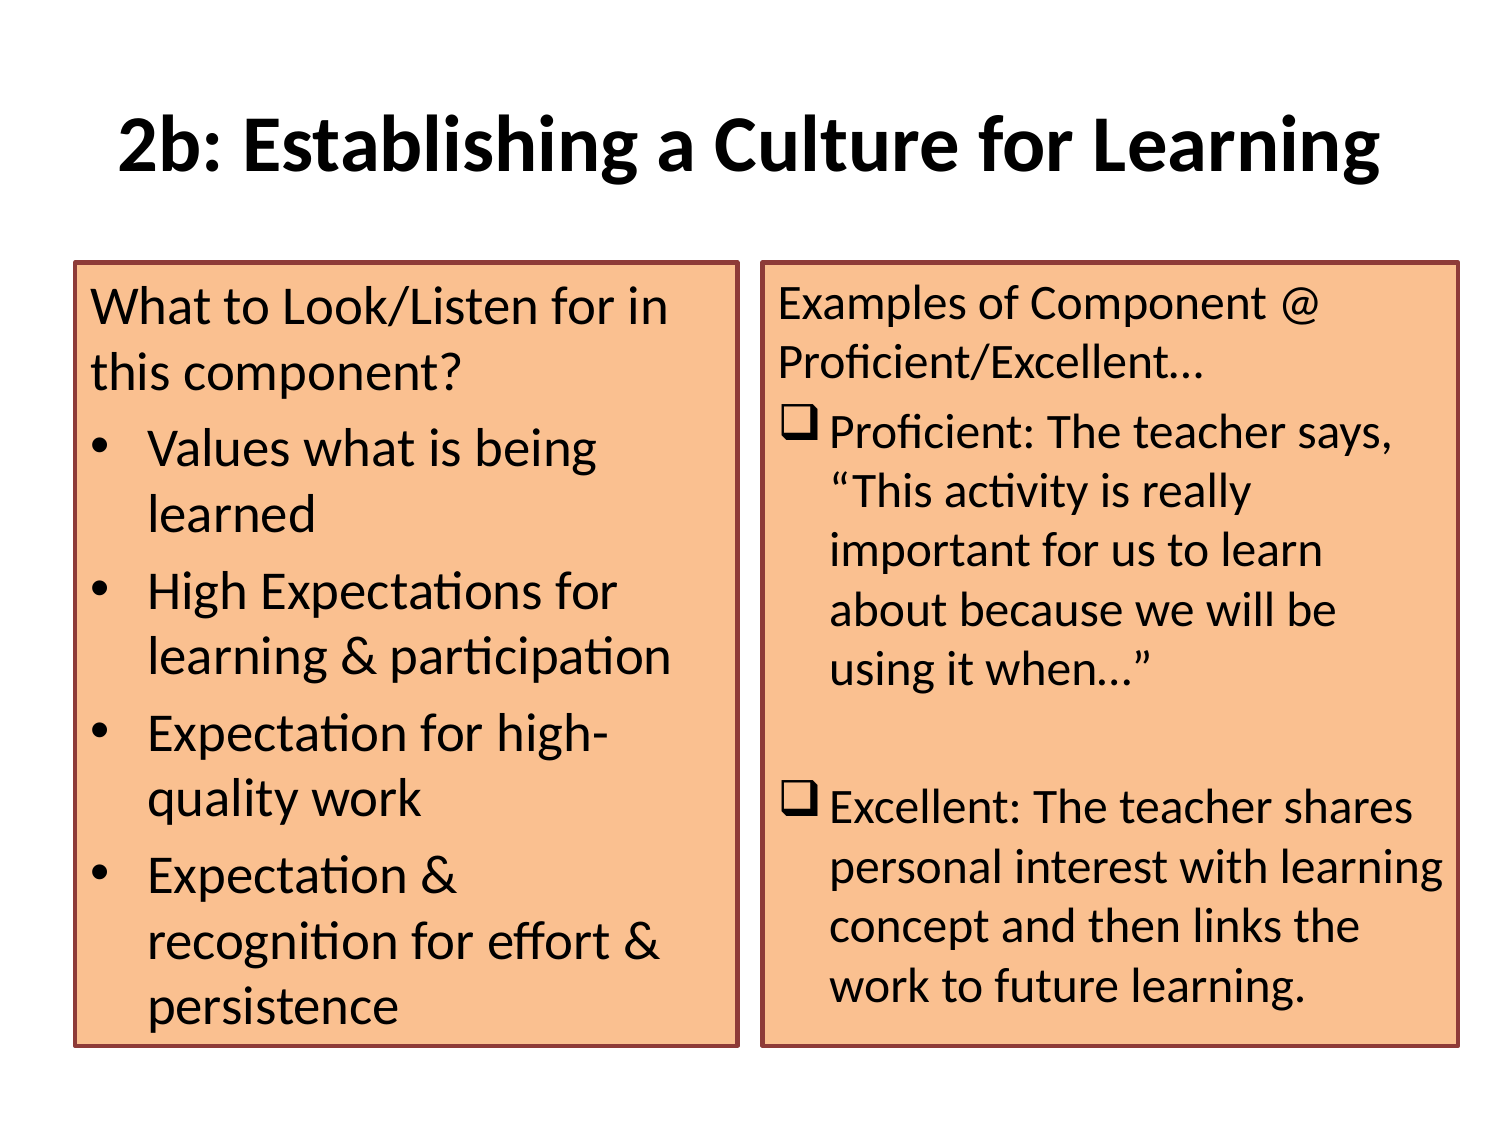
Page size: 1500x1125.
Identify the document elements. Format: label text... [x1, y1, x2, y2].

list What to Look/Listen for in this component? Values what is being learned High Expectations for learning & participation Expectation for high-quality work Expectation & recognition for effort & persistence [73, 260, 740, 1048]
title 2b: Establishing a Culture for Learning [75, 45, 1425, 233]
list Examples of Component @ Proficient/Excellent… Proficient: The teacher says, “This activity is really important for us to learn about because we will be using it when…” Excellent: The teacher shares personal interest with learning concept and then links the work to future learning. [760, 260, 1460, 1048]
